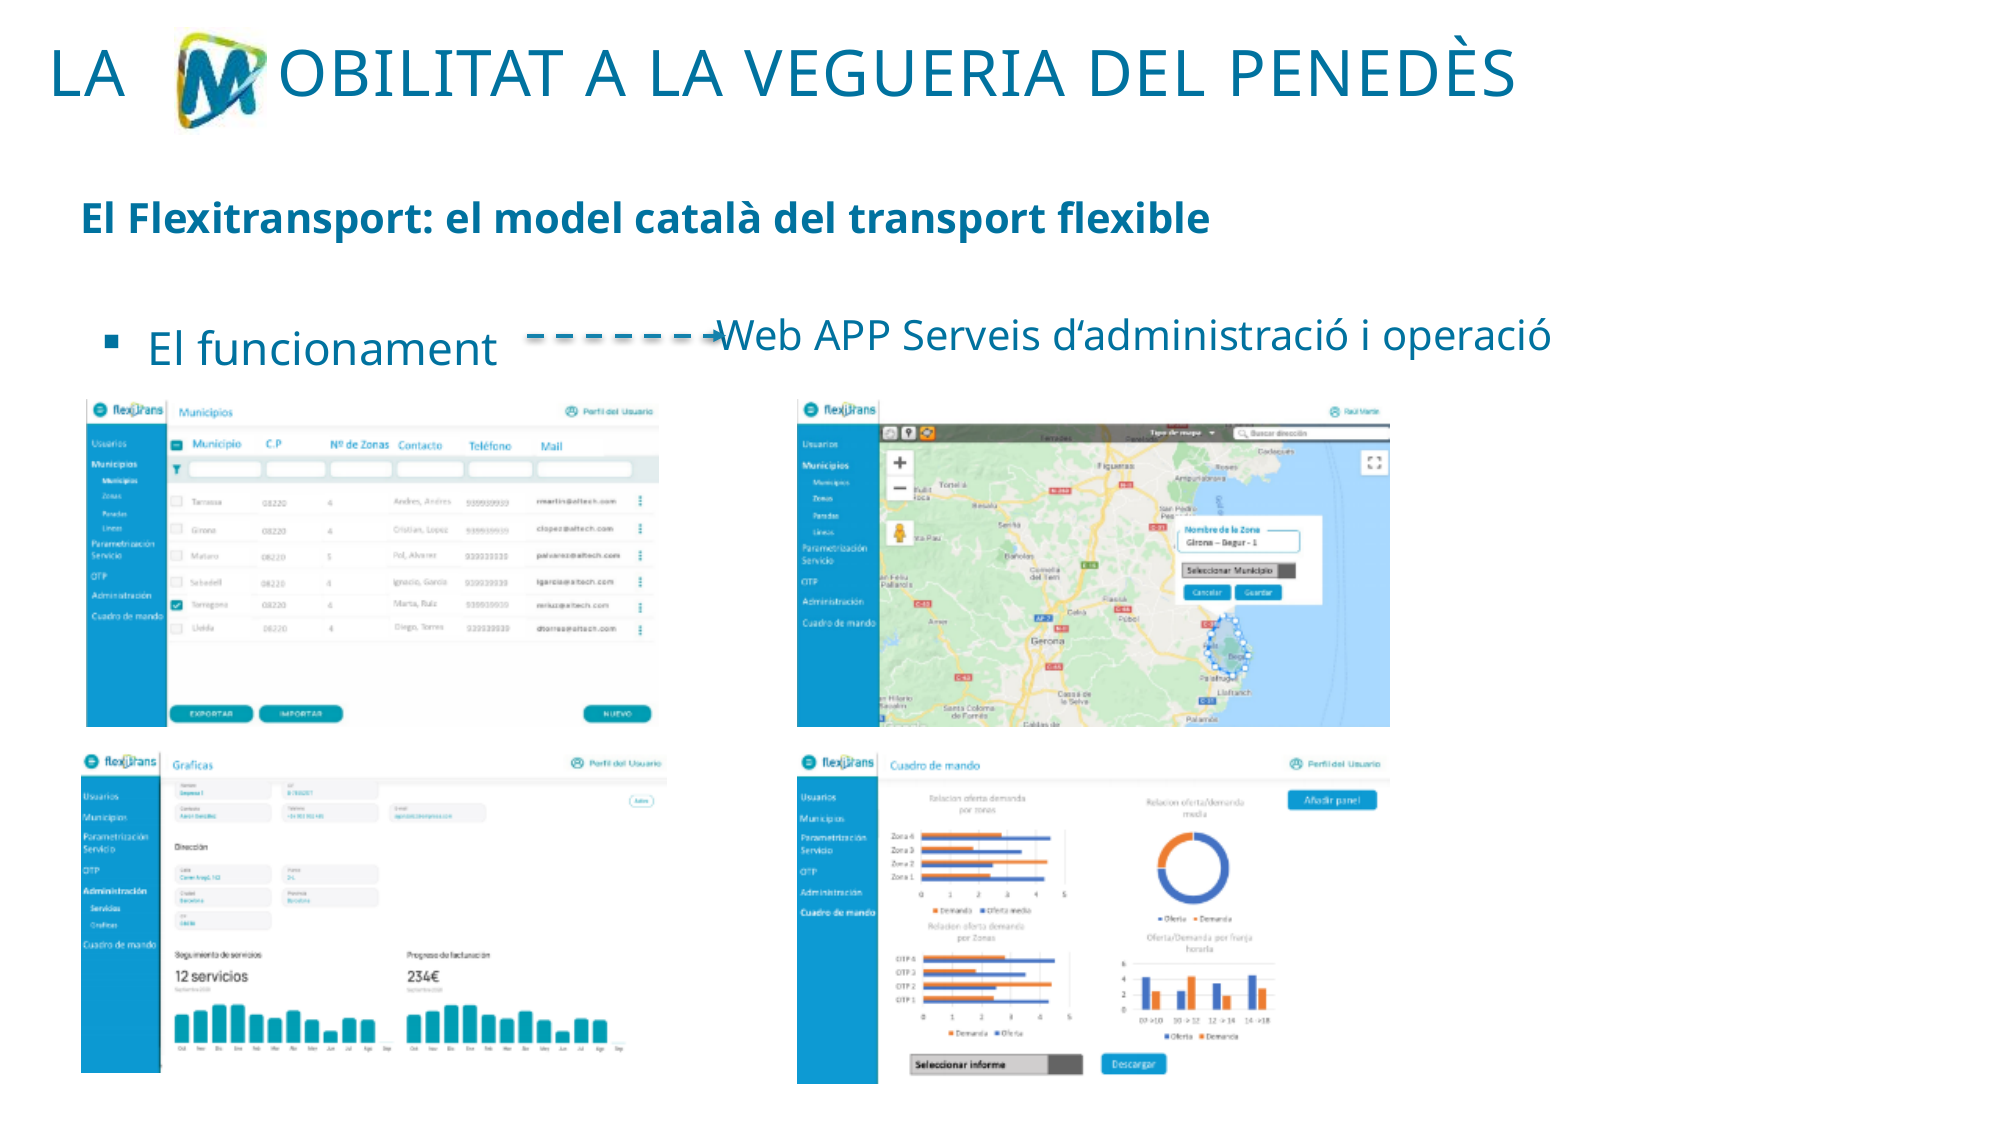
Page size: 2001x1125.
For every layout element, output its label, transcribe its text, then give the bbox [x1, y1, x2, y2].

text_box la obilitat a la vegueria del Penedès [15, 40, 1610, 166]
picture [813, 480, 849, 486]
text_box El funcionament [86, 284, 1480, 450]
picture [802, 462, 849, 470]
picture [800, 908, 843, 916]
picture [91, 540, 154, 547]
picture [90, 922, 117, 928]
picture [102, 511, 127, 517]
picture [803, 441, 838, 448]
picture [91, 572, 107, 580]
picture [797, 399, 1390, 727]
picture [86, 399, 659, 727]
picture [84, 846, 115, 853]
picture [92, 613, 132, 620]
picture [801, 846, 832, 854]
picture [128, 941, 156, 948]
picture [813, 496, 832, 501]
picture [797, 750, 1390, 1084]
picture [83, 941, 124, 948]
picture [84, 833, 149, 840]
picture [802, 579, 818, 586]
picture [83, 793, 118, 800]
picture [800, 815, 845, 823]
picture [803, 619, 832, 626]
picture [803, 598, 864, 605]
picture [813, 529, 834, 536]
picture [83, 814, 127, 823]
picture [83, 888, 147, 894]
text_box Web APP Serveis d‘administració i operació [701, 301, 1568, 367]
picture [92, 592, 151, 598]
picture [136, 613, 163, 620]
picture [92, 440, 126, 447]
picture [81, 750, 667, 1074]
picture [847, 619, 876, 626]
picture [174, 27, 267, 135]
picture [92, 552, 122, 559]
picture [835, 619, 844, 626]
picture [102, 477, 137, 484]
picture [800, 868, 817, 875]
picture [813, 513, 839, 519]
picture [800, 794, 835, 801]
picture [800, 889, 862, 895]
picture [91, 905, 120, 911]
picture [802, 544, 867, 552]
picture [91, 460, 137, 468]
text_box El Flexitransport: el model català del transport flexible [65, 184, 1274, 250]
picture [802, 557, 834, 564]
picture [103, 493, 121, 499]
picture [102, 526, 122, 531]
picture [802, 835, 867, 842]
picture [83, 866, 99, 874]
